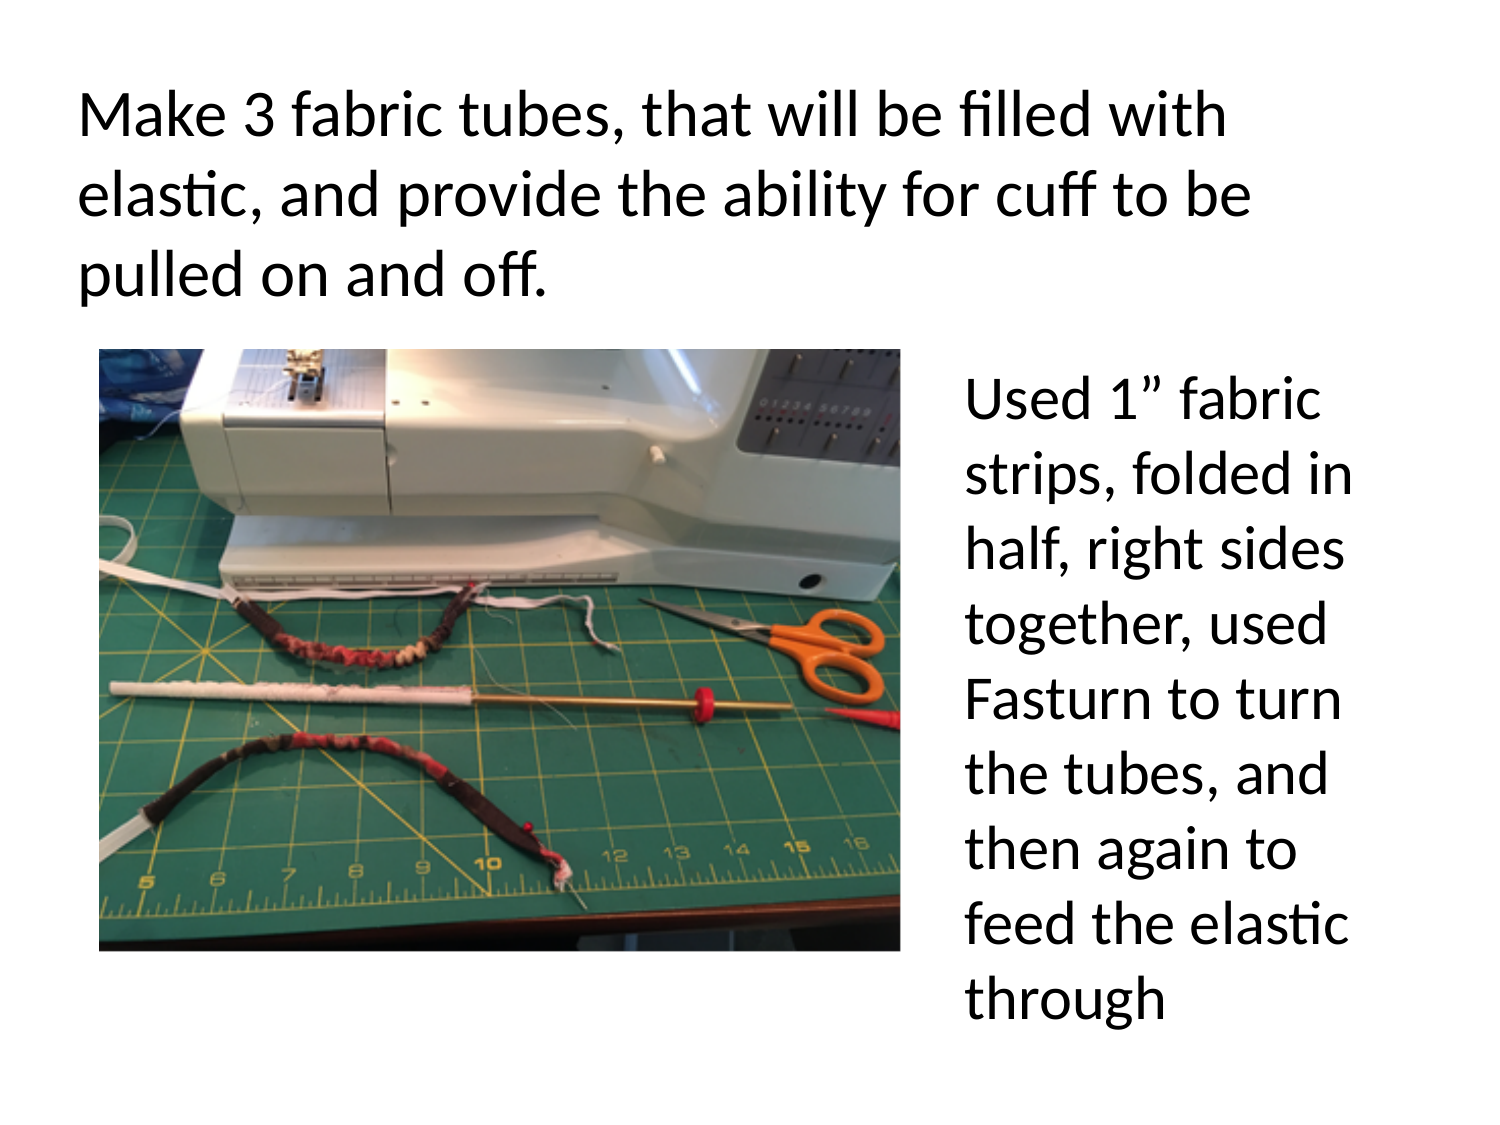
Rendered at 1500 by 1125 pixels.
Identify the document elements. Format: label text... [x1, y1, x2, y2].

picture [99, 349, 903, 954]
text_box Make 3 fabric tubes, that will be filled with elastic, and provide the ability for cuff to be pulled on and off. [62, 62, 1400, 408]
text_box Used 1” fabric strips, folded in half, right sides together, used Fasturn to turn the tubes, and then again to feed the elastic through [950, 349, 1425, 1115]
